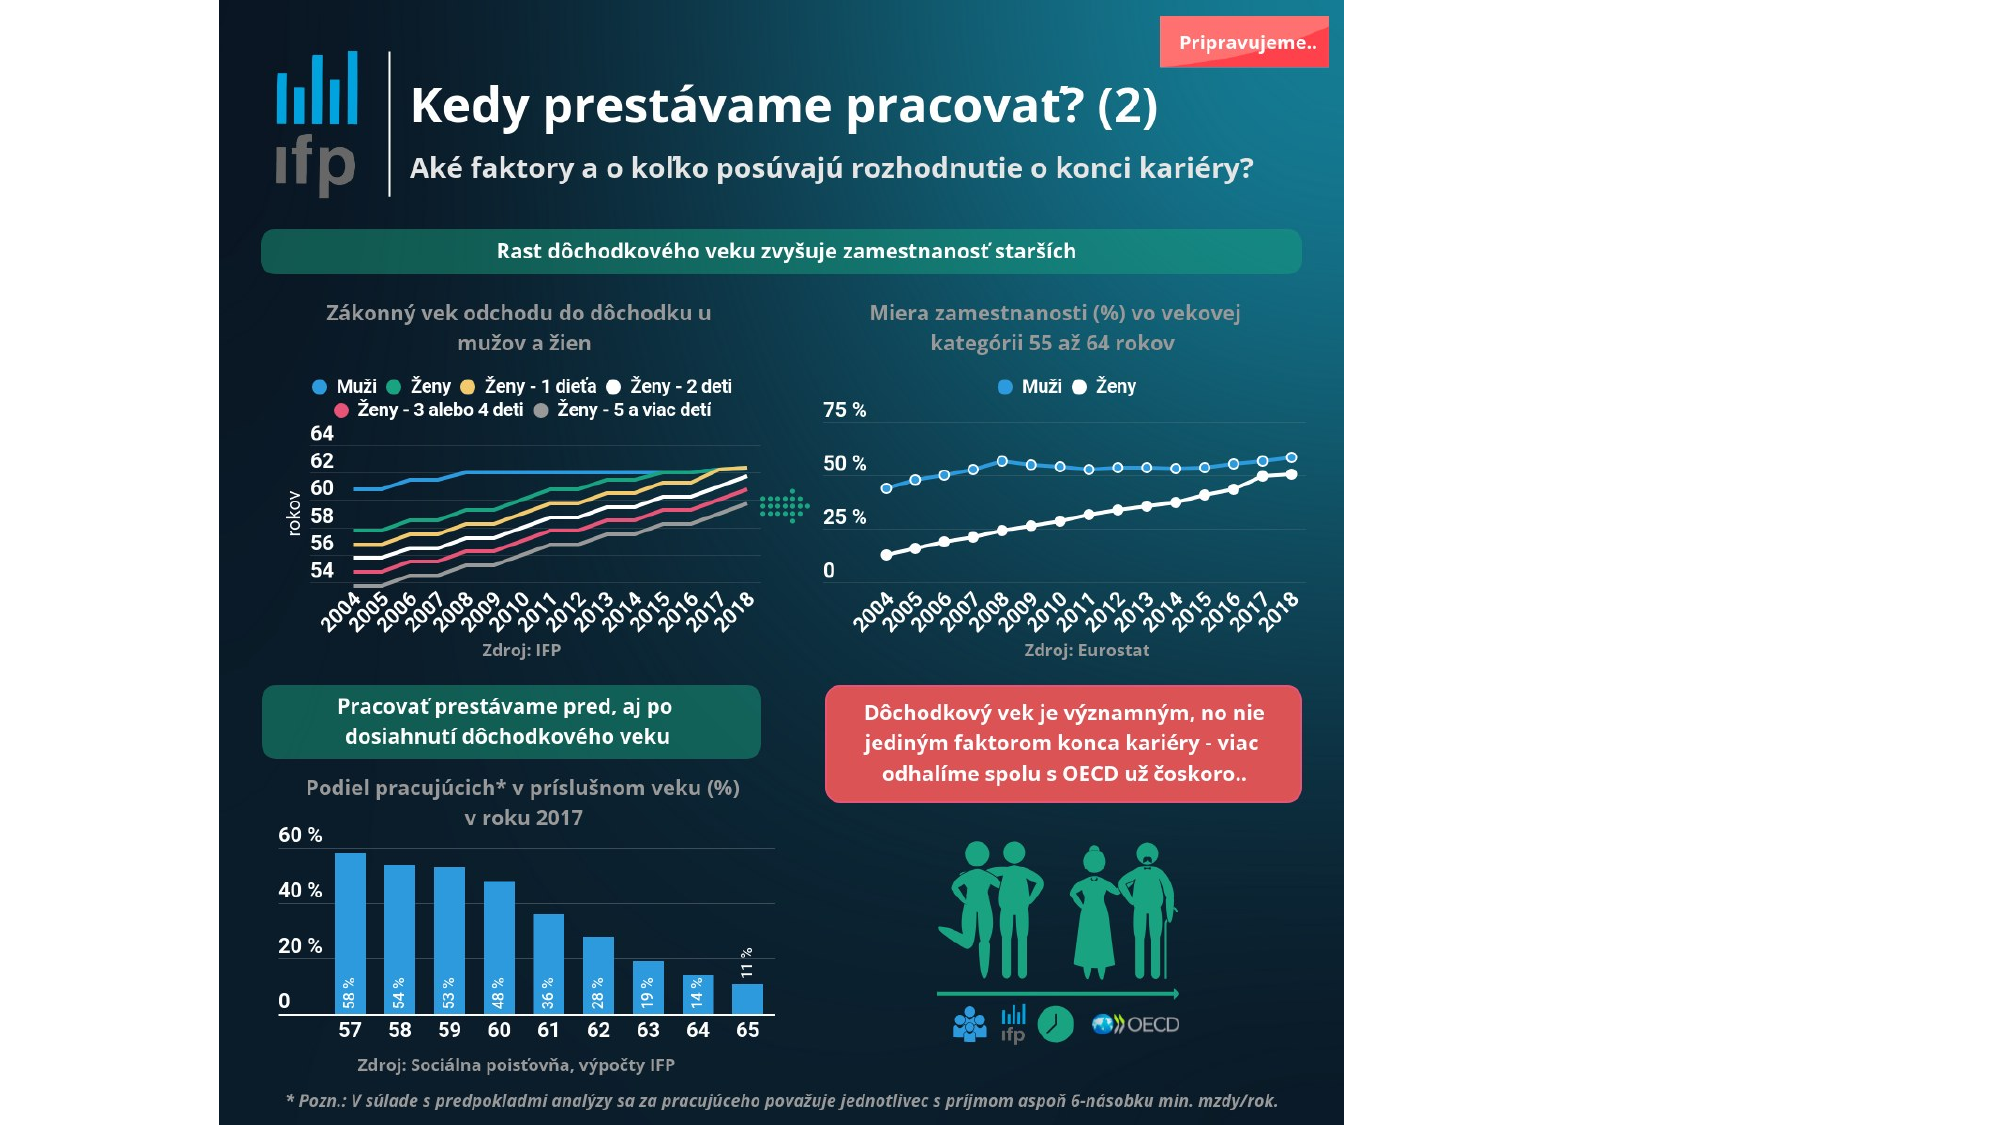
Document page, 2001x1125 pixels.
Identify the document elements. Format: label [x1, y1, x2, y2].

picture [218, 0, 1344, 1125]
